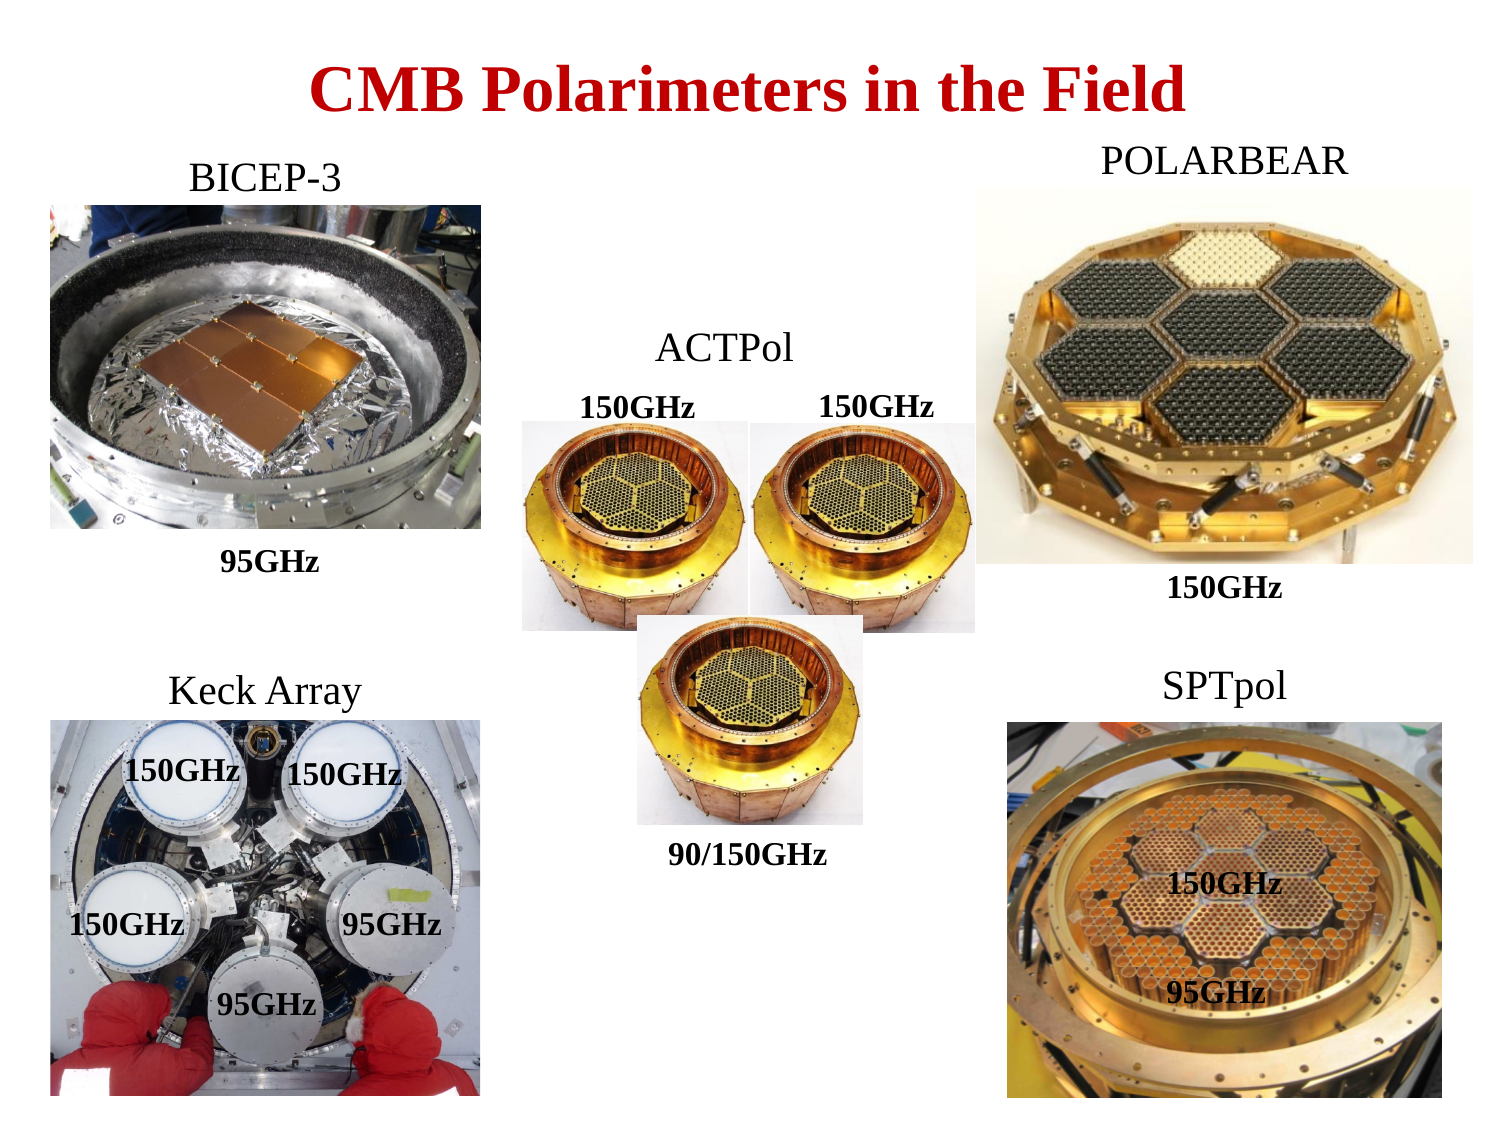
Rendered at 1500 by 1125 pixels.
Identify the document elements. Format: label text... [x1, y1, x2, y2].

picture [1007, 721, 1442, 1098]
text_box 150GHz [564, 377, 711, 420]
text_box ACTPol [527, 312, 922, 378]
text_box 95GHz [205, 537, 335, 587]
picture [49, 720, 481, 1096]
text_box POLARBEAR [1077, 125, 1372, 186]
text_box CMB Polarimeters in the Field [294, 37, 1204, 133]
text_box 150GHz [1151, 571, 1298, 613]
picture [49, 205, 481, 529]
text_box BICEP-3 [107, 141, 423, 203]
text_box 150GHz [803, 376, 950, 422]
picture [522, 188, 1473, 825]
text_box Keck Array [107, 655, 423, 718]
text_box 90/150GHz [653, 833, 843, 880]
text_box SPTpol [1126, 650, 1324, 716]
